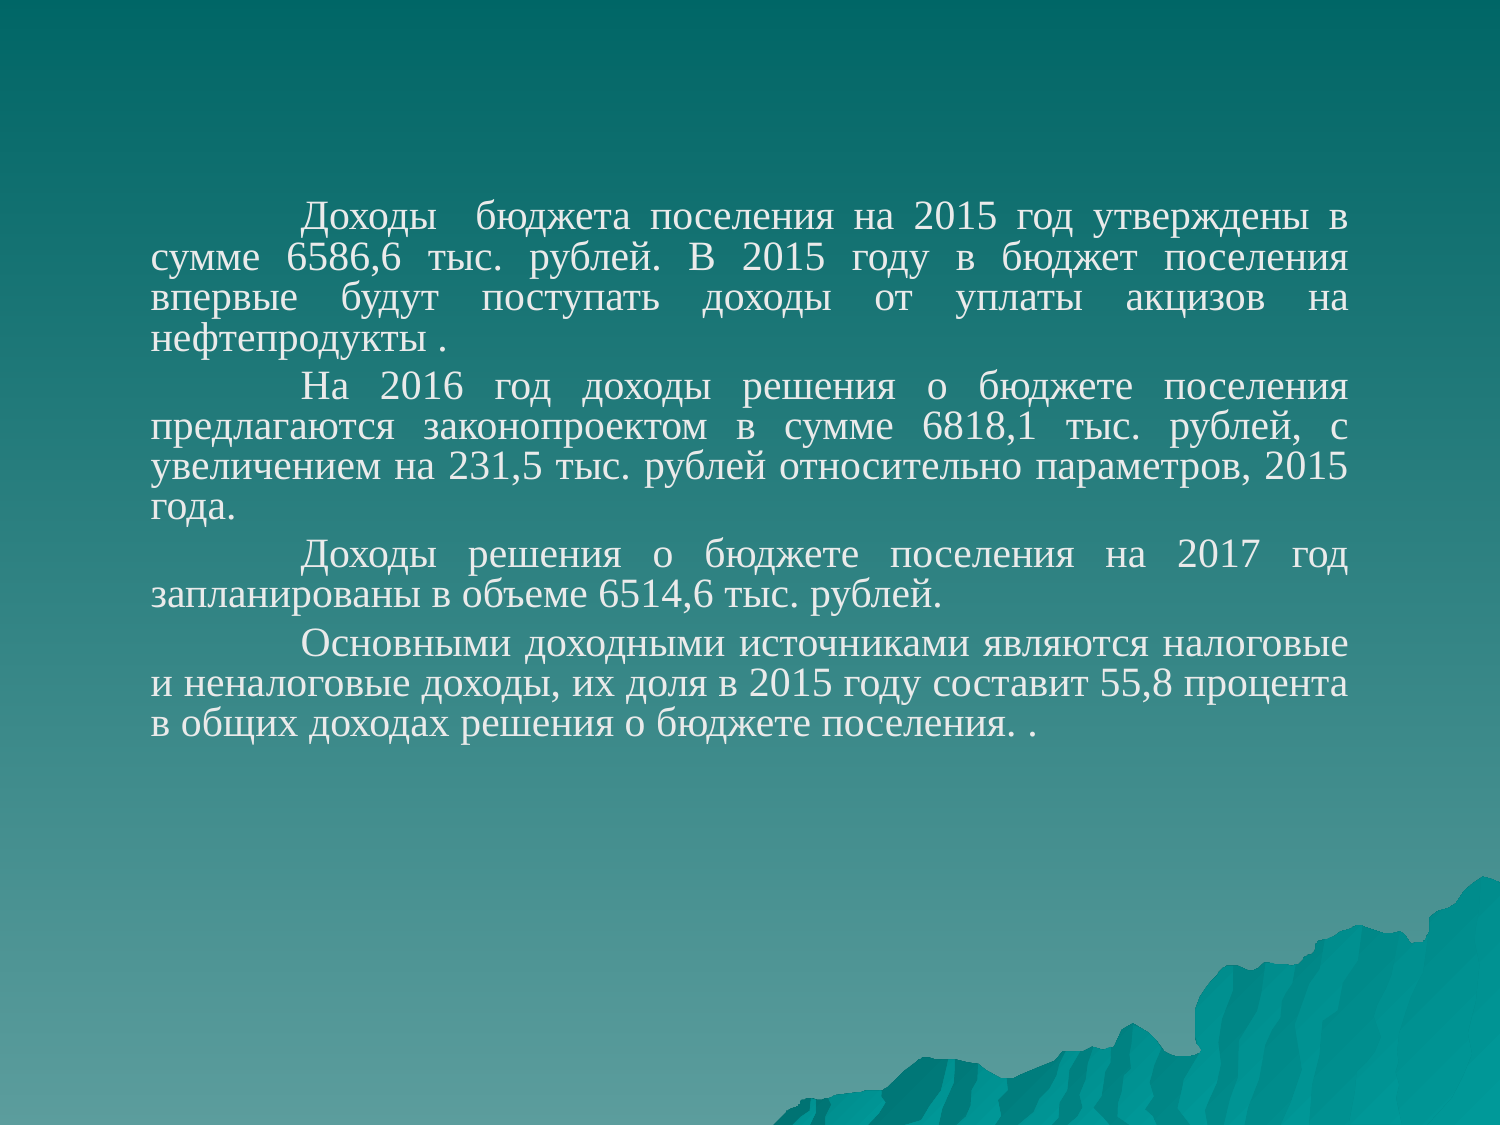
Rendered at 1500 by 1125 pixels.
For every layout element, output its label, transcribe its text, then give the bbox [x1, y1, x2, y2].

subtitle Доходы бюджета поселения на 2015 год утверждены в сумме 6586,6 тыс. рублей. В 2015 году в бюджет поселения впервые будут поступать доходы от уплаты акцизов на нефтепродукты . На 2016 год доходы решения о бюджете поселения предлагаются законопроектом в сумме 6818,1 тыс. рублей, с увеличением на 231,5 тыс. рублей относительно параметров, 2015 года. Доходы решения о бюджете поселения на 2017 год запланированы в объеме 6514,6 тыс. рублей. Основными доходными источниками являются налоговые и неналоговые доходы, их доля в 2015 году составит 55,8 процента в общих доходах решения о бюджете поселения. . [135, 125, 1365, 1012]
